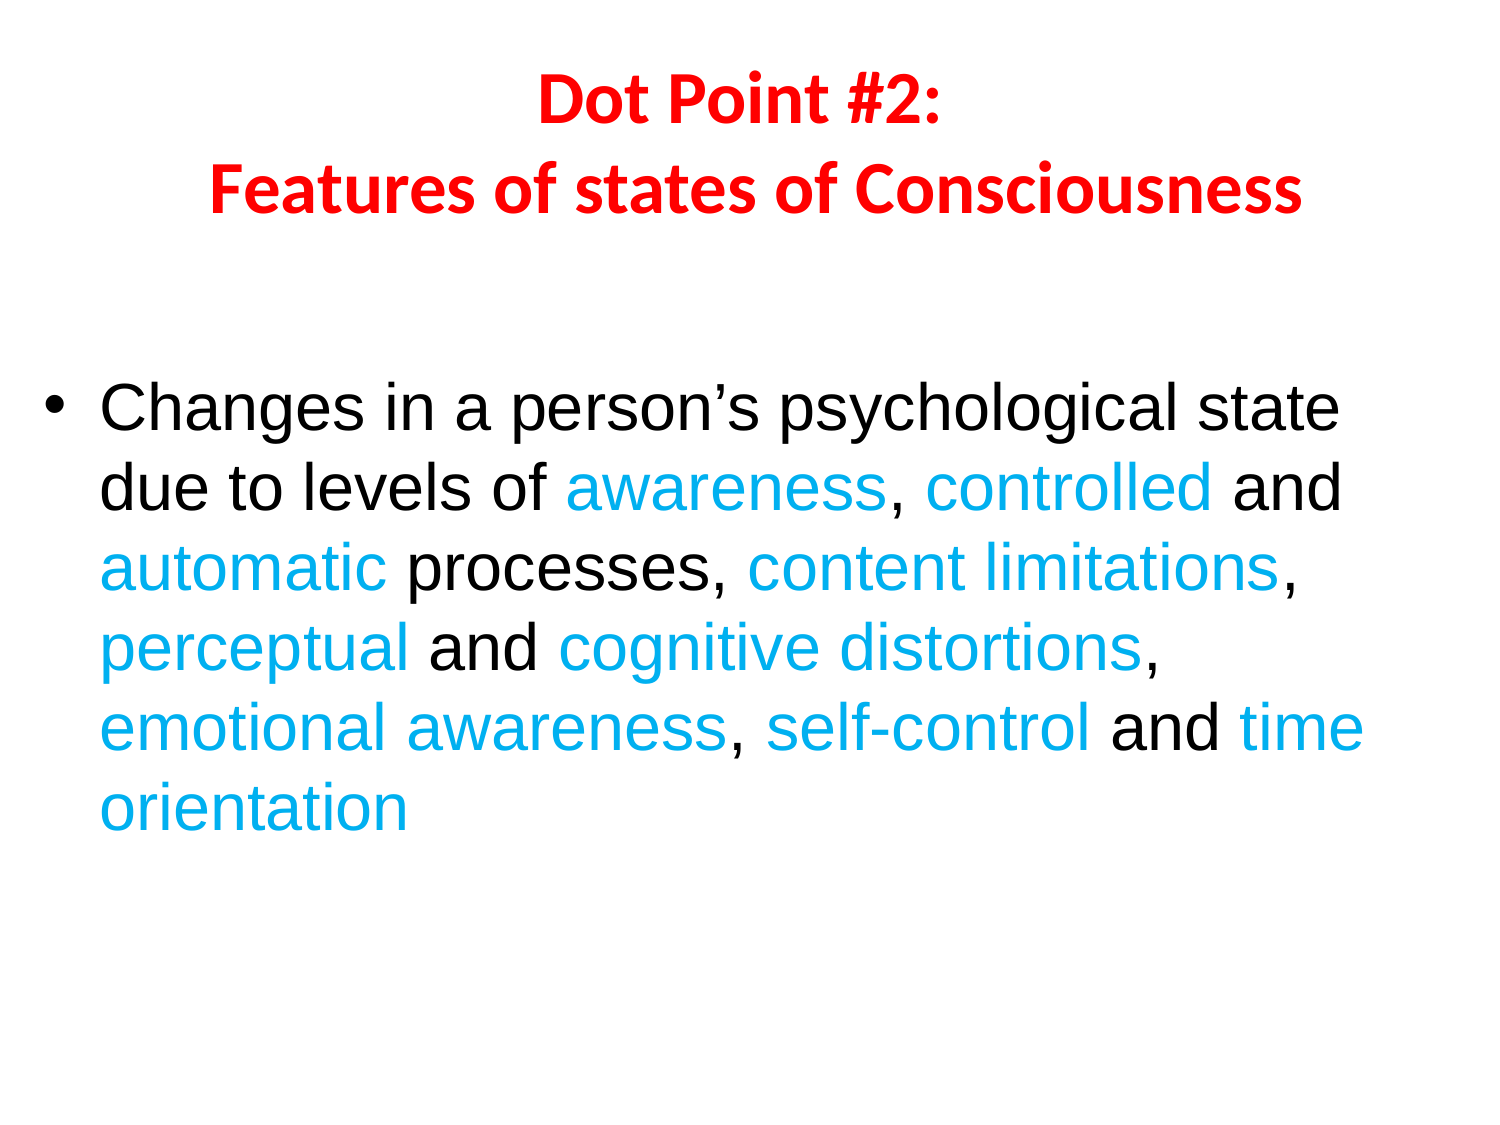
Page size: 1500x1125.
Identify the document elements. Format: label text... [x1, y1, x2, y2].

list Changes in a person’s psychological state due to levels of awareness, controlled and automatic processes, content limitations, perceptual and cognitive distortions, emotional awareness, self-control and time orientation [28, 262, 1470, 1005]
title Dot Point #2: Features of states of Consciousness [28, 45, 1470, 233]
